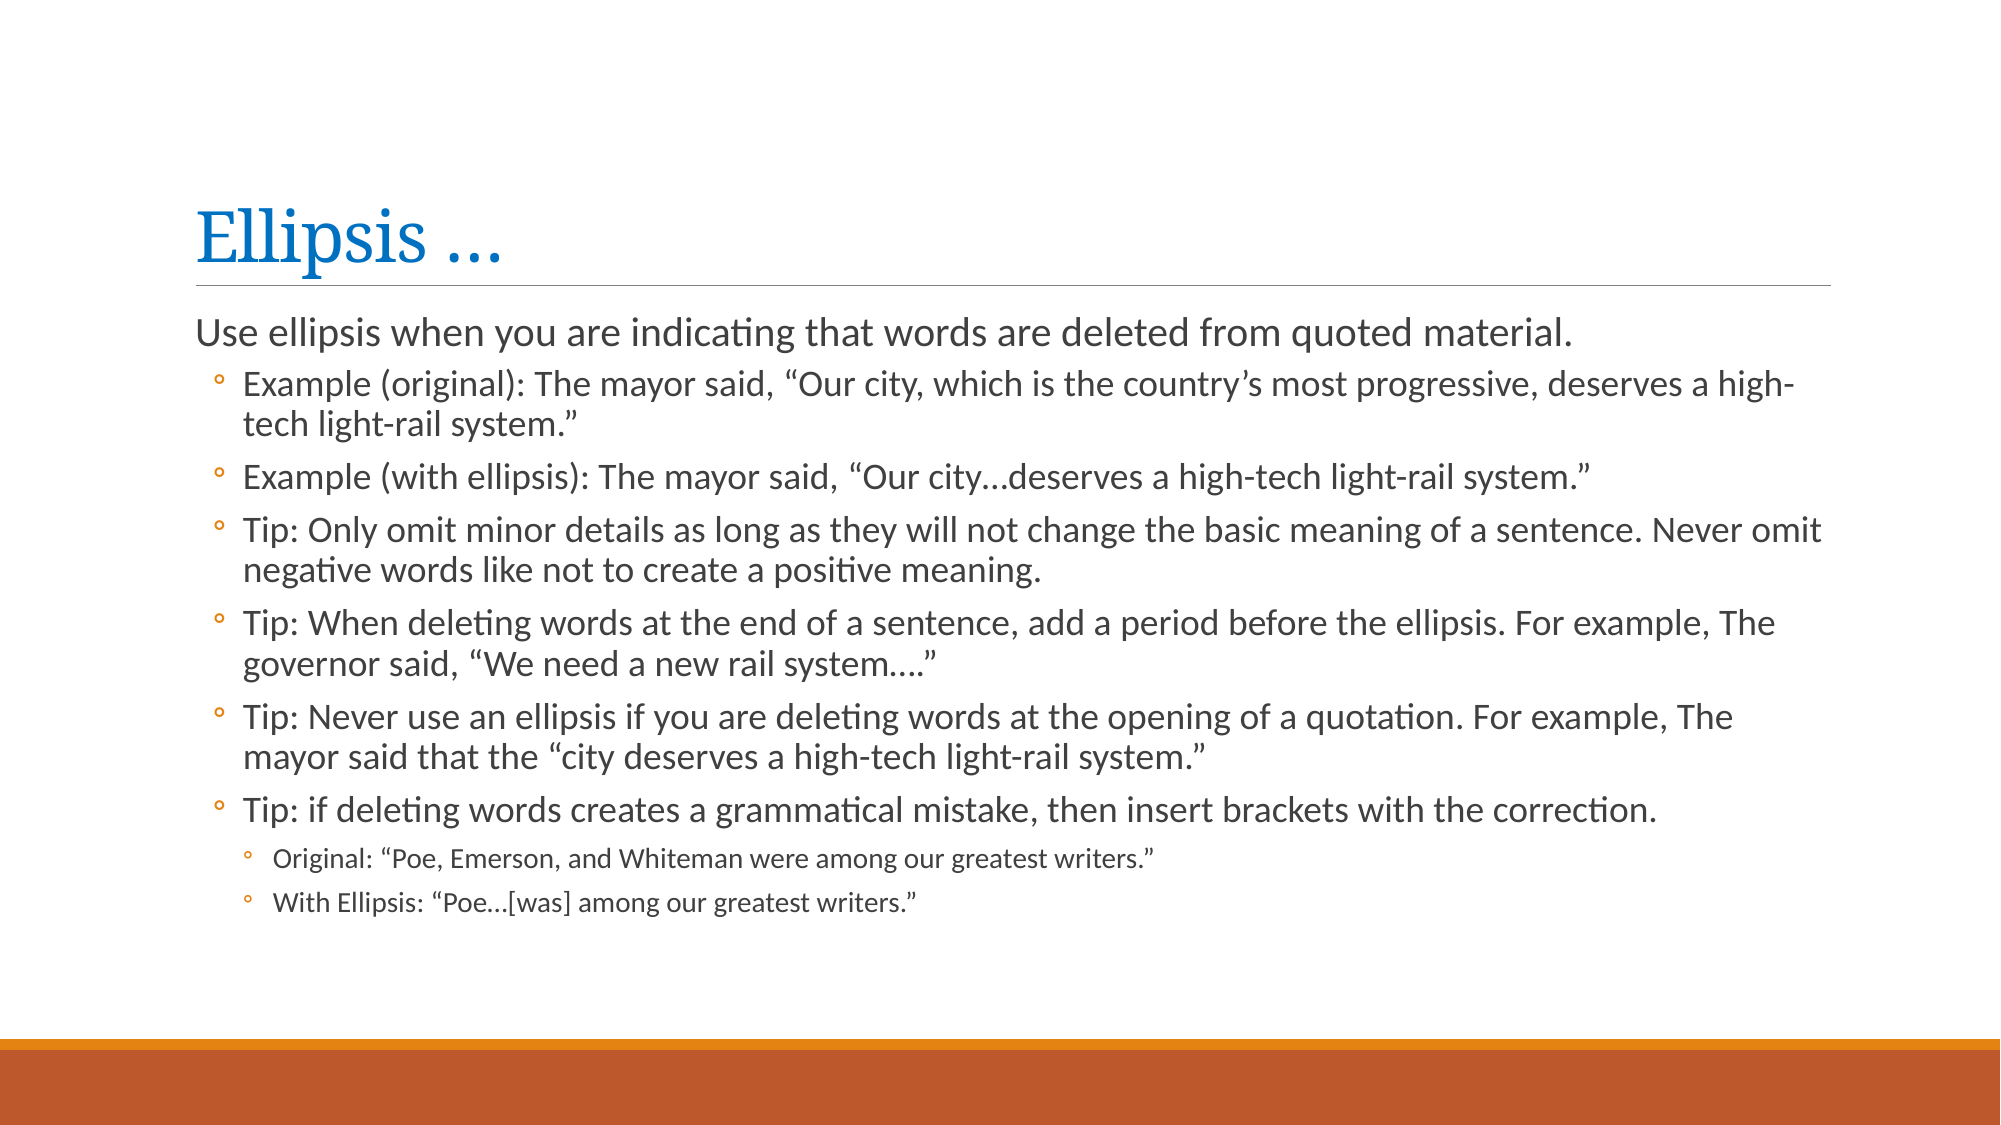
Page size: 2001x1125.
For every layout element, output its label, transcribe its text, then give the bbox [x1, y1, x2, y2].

list Use ellipsis when you are indicating that words are deleted from quoted material. Example (original): The mayor said, “Our city, which is the country’s most progressive, deserves a high-tech light-rail system.” Example (with ellipsis): The mayor said, “Our city…deserves a high-tech light-rail system.” Tip: Only omit minor details as long as they will not change the basic meaning of a sentence. Never omit negative words like not to create a positive meaning. Tip: When deleting words at the end of a sentence, add a period before the ellipsis. For example, The governor said, “We need a new rail system….” Tip: Never use an ellipsis if you are deleting words at the opening of a quotation. For example, The mayor said that the “city deserves a high-tech light-rail system.” Tip: if deleting words creates a grammatical mistake, then insert brackets with the correction. Original: “Poe, Emerson, and Whiteman were among our greatest writers.” With Ellipsis: “Poe…[was] among our greatest writers.” [180, 302, 1830, 963]
title Ellipsis … [180, 47, 1830, 285]
